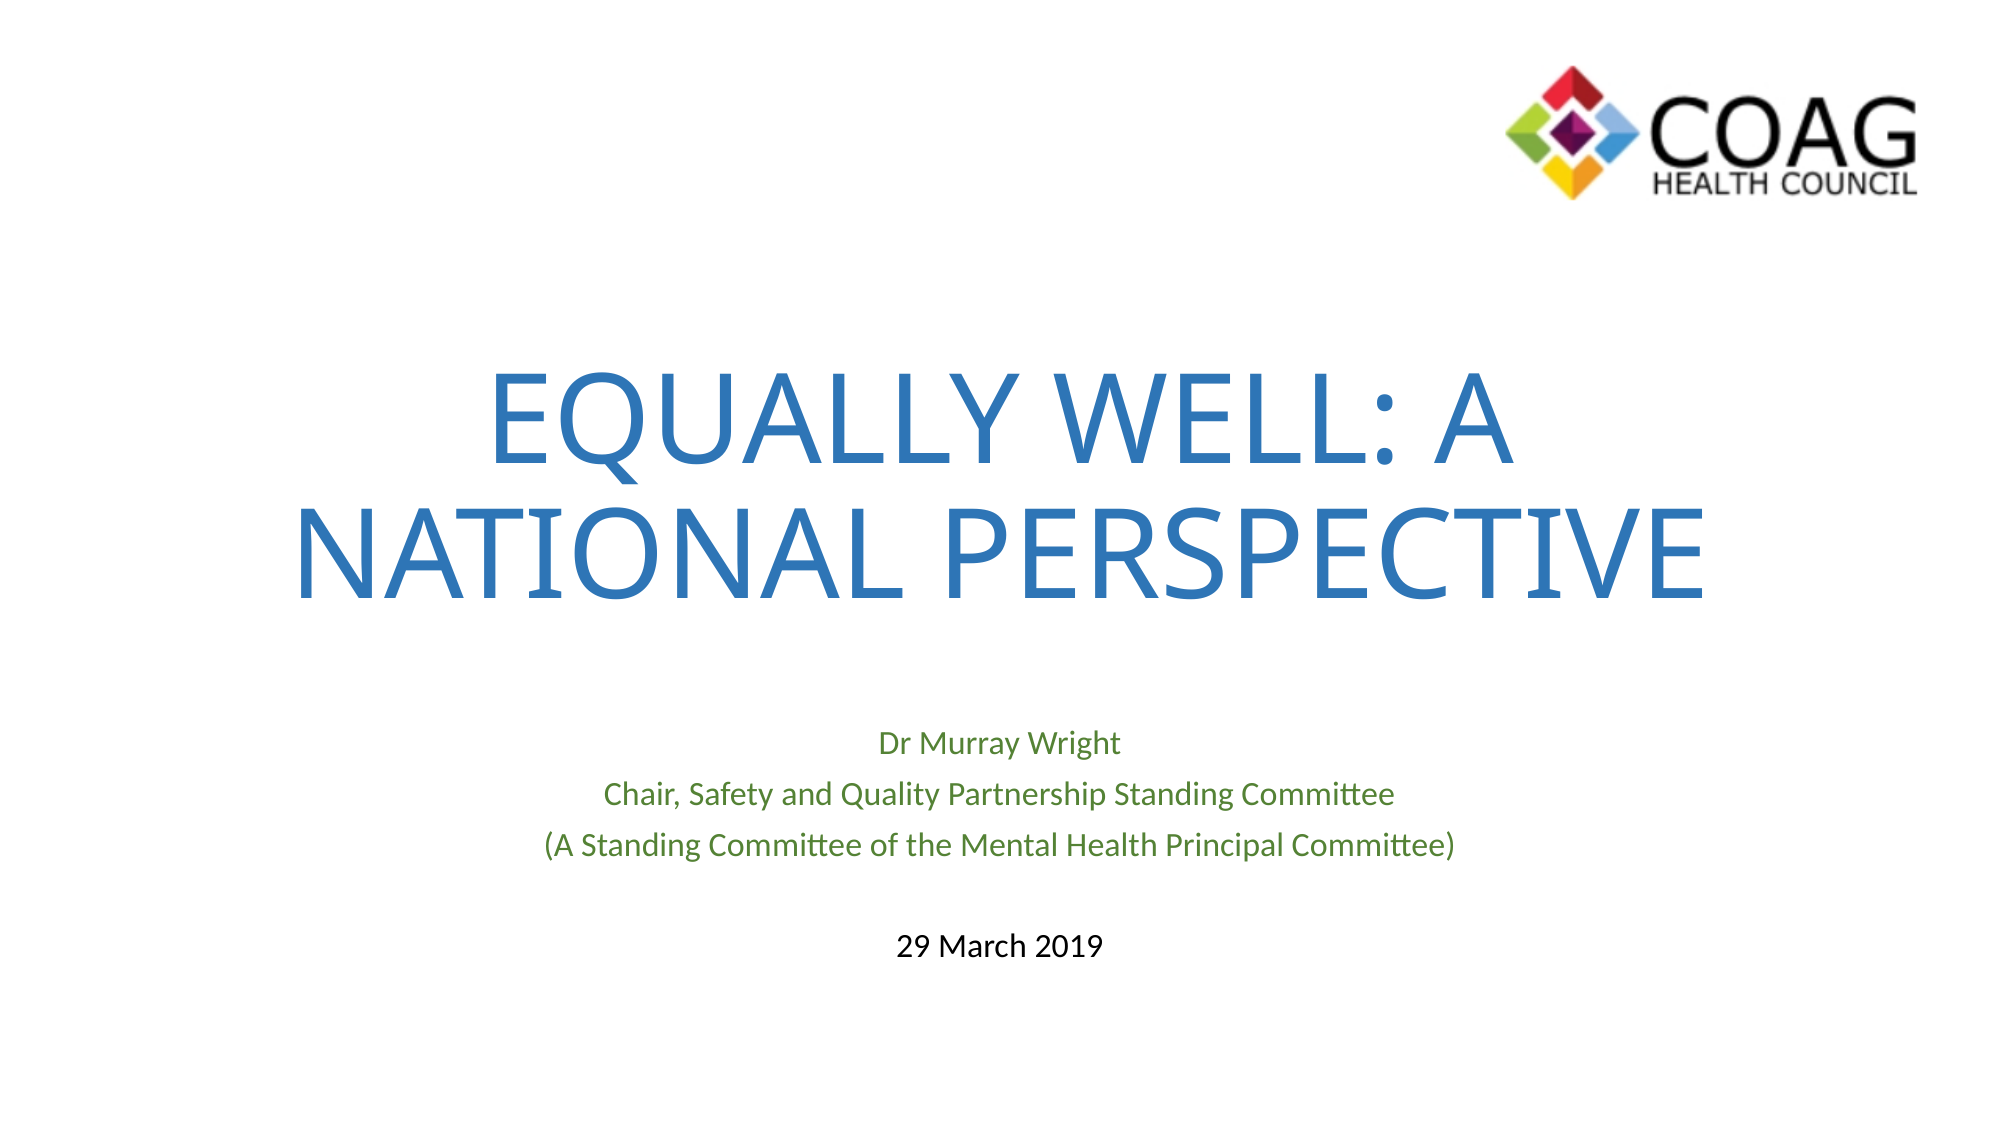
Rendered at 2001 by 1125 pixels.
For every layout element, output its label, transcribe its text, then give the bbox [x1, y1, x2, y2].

subtitle Dr Murray Wright Chair, Safety and Quality Partnership Standing Committee (A Standing Committee of the Mental Health Principal Committee) 29 March 2019 [249, 662, 1750, 973]
picture [1462, 52, 1947, 213]
title EQUALLY WELL: A NATIONAL PERSPECTIVE [165, 241, 1835, 634]
